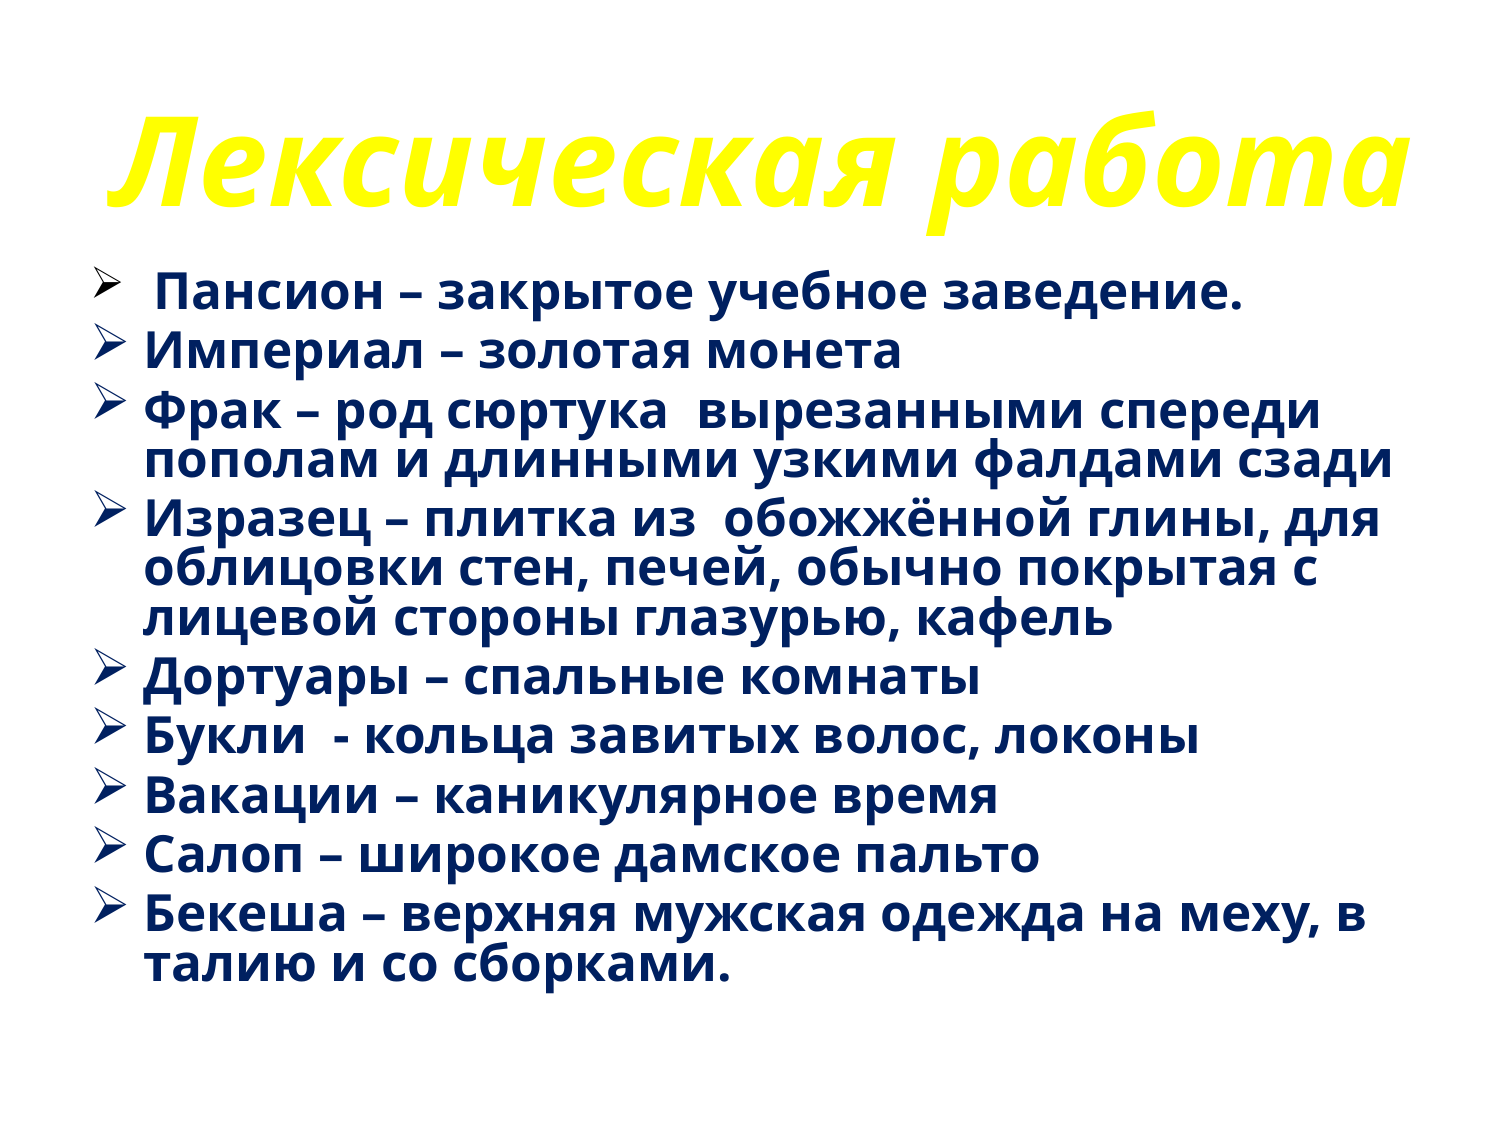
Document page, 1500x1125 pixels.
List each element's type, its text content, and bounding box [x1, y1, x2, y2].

title Лексическая работа [87, 87, 1438, 225]
list Пансион – закрытое учебное заведение. Империал – золотая монета Фрак – род сюртука вырезанными спереди пополам и длинными узкими фалдами сзади Изразец – плитка из обожжённой глины, для облицовки стен, печей, обычно покрытая с лицевой стороны глазурью, кафель Дортуары – спальные комнаты Букли - кольца завитых волос, локоны Вакации – каникулярное время Салоп – широкое дамское пальто Бекеша – верхняя мужская одежда на меху, в талию и со сборками. [75, 262, 1425, 1005]
